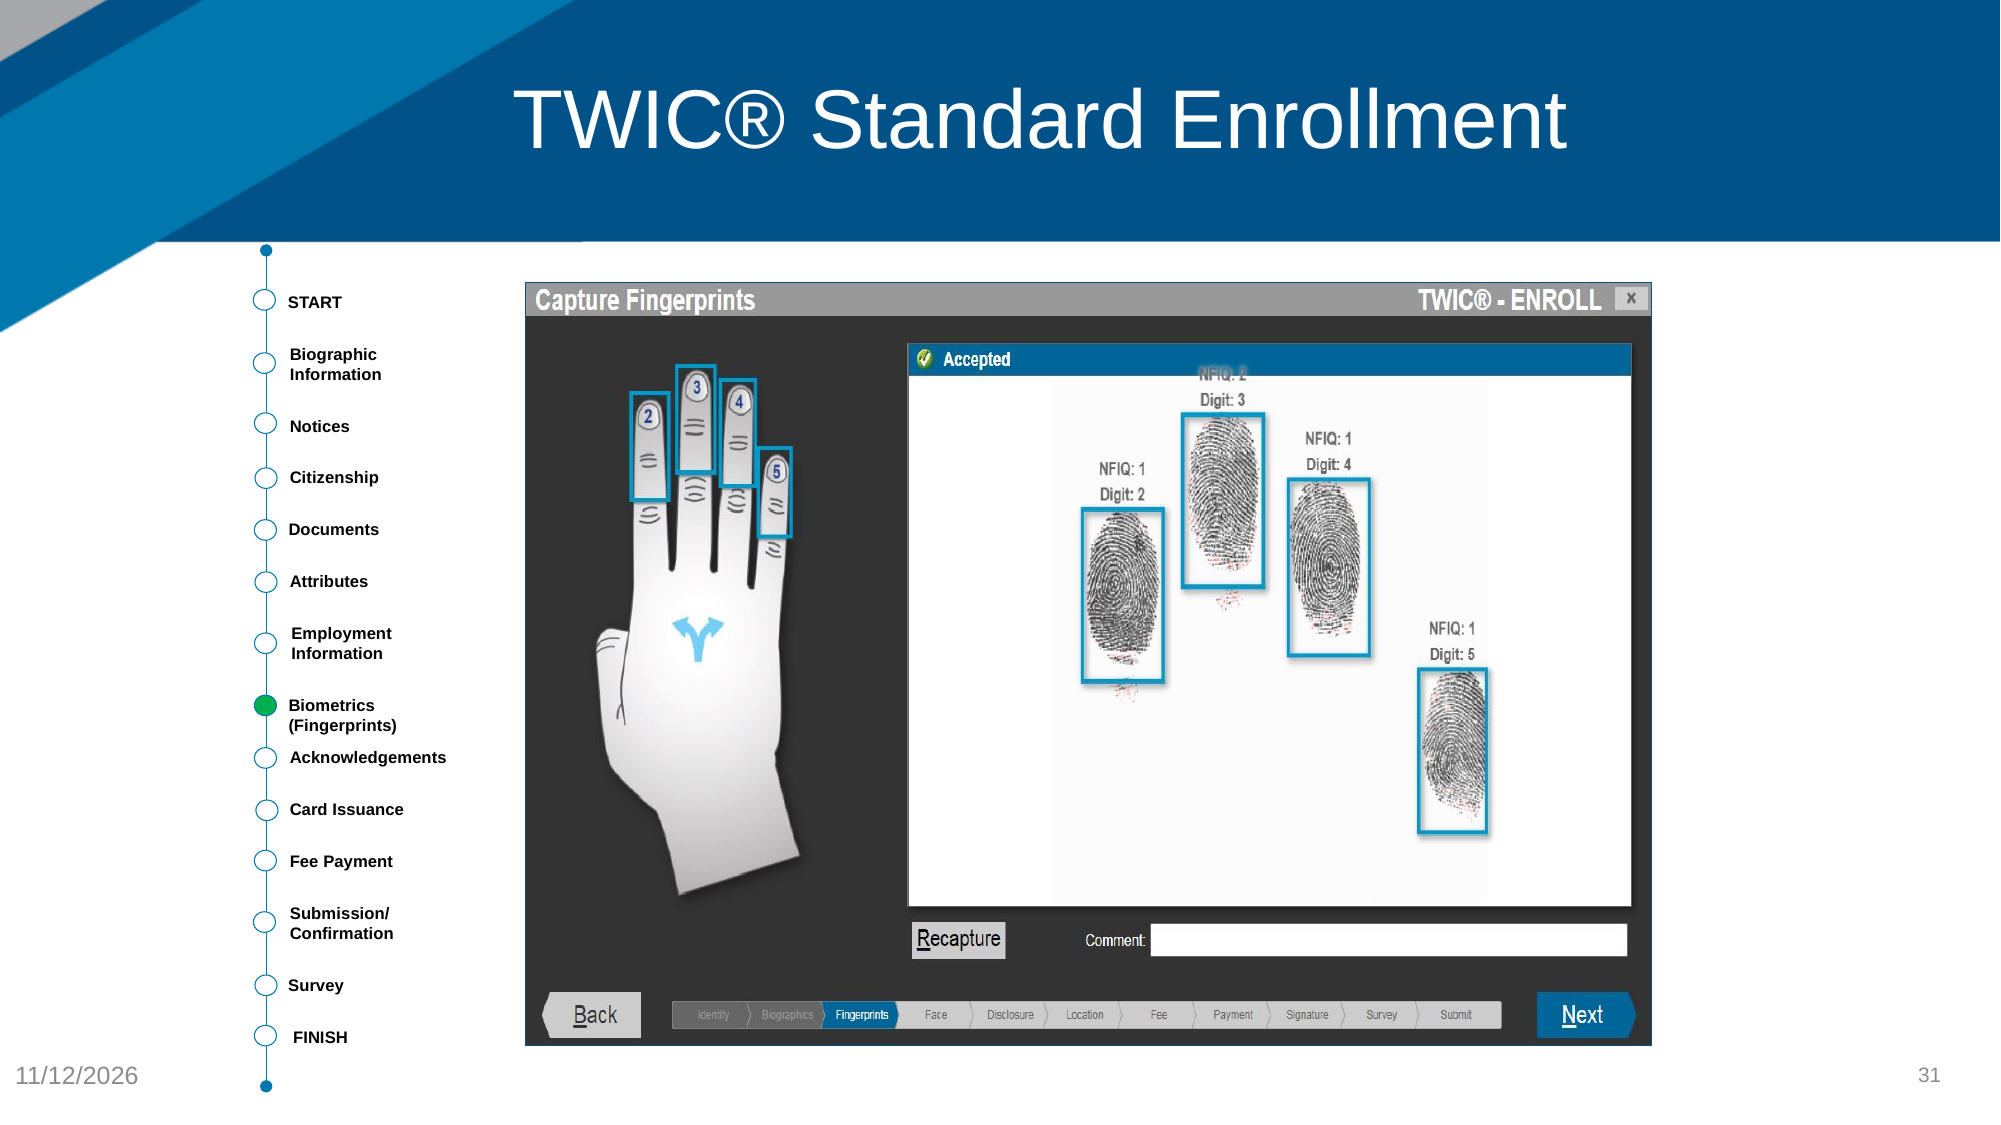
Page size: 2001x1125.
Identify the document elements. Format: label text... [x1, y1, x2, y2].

text_box [255, 799, 266, 822]
text_box Card Issuance [274, 791, 478, 827]
text_box [267, 799, 279, 822]
text_box [267, 571, 278, 593]
text_box [252, 289, 266, 311]
text_box Acknowledgements [274, 739, 478, 775]
slide_number 31 [1843, 1043, 1942, 1104]
picture [0, 0, 200, 116]
text_box [252, 911, 266, 933]
text_box [253, 519, 266, 541]
text_box FINISH [273, 1019, 368, 1054]
text_box Notices [274, 408, 401, 443]
text_box [253, 632, 266, 655]
text_box Biographic Information [274, 336, 401, 391]
text_box [253, 694, 266, 717]
text_box Employment Information [276, 615, 434, 671]
title TWIC® Standard Enrollment [512, 0, 1844, 243]
text_box [267, 519, 277, 541]
text_box [267, 694, 277, 717]
text_box Biometrics (Fingerprints) [273, 687, 477, 743]
text_box [267, 747, 278, 769]
text_box [254, 974, 266, 997]
text_box [267, 289, 276, 311]
text_box Documents [273, 511, 477, 547]
text_box [267, 974, 278, 996]
text_box [267, 632, 278, 654]
text_box [253, 747, 266, 769]
text_box Attributes [274, 563, 401, 599]
text_box [253, 849, 266, 872]
text_box [254, 571, 266, 593]
picture [0, 0, 2000, 1046]
text_box [267, 352, 276, 374]
text_box Submission/ Confirmation [274, 895, 441, 950]
text_box START [268, 284, 362, 319]
text_box [267, 849, 274, 872]
text_box Survey [273, 967, 476, 1002]
text_box [254, 467, 266, 489]
text_box [267, 1024, 273, 1047]
text_box Fee Payment [274, 843, 433, 879]
text_box [253, 412, 266, 435]
text_box Citizenship [274, 459, 401, 495]
text_box [252, 352, 266, 374]
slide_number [0, 1044, 175, 1105]
text_box [267, 467, 278, 489]
text_box [253, 1024, 266, 1047]
text_box [267, 911, 277, 933]
text_box [267, 412, 278, 434]
